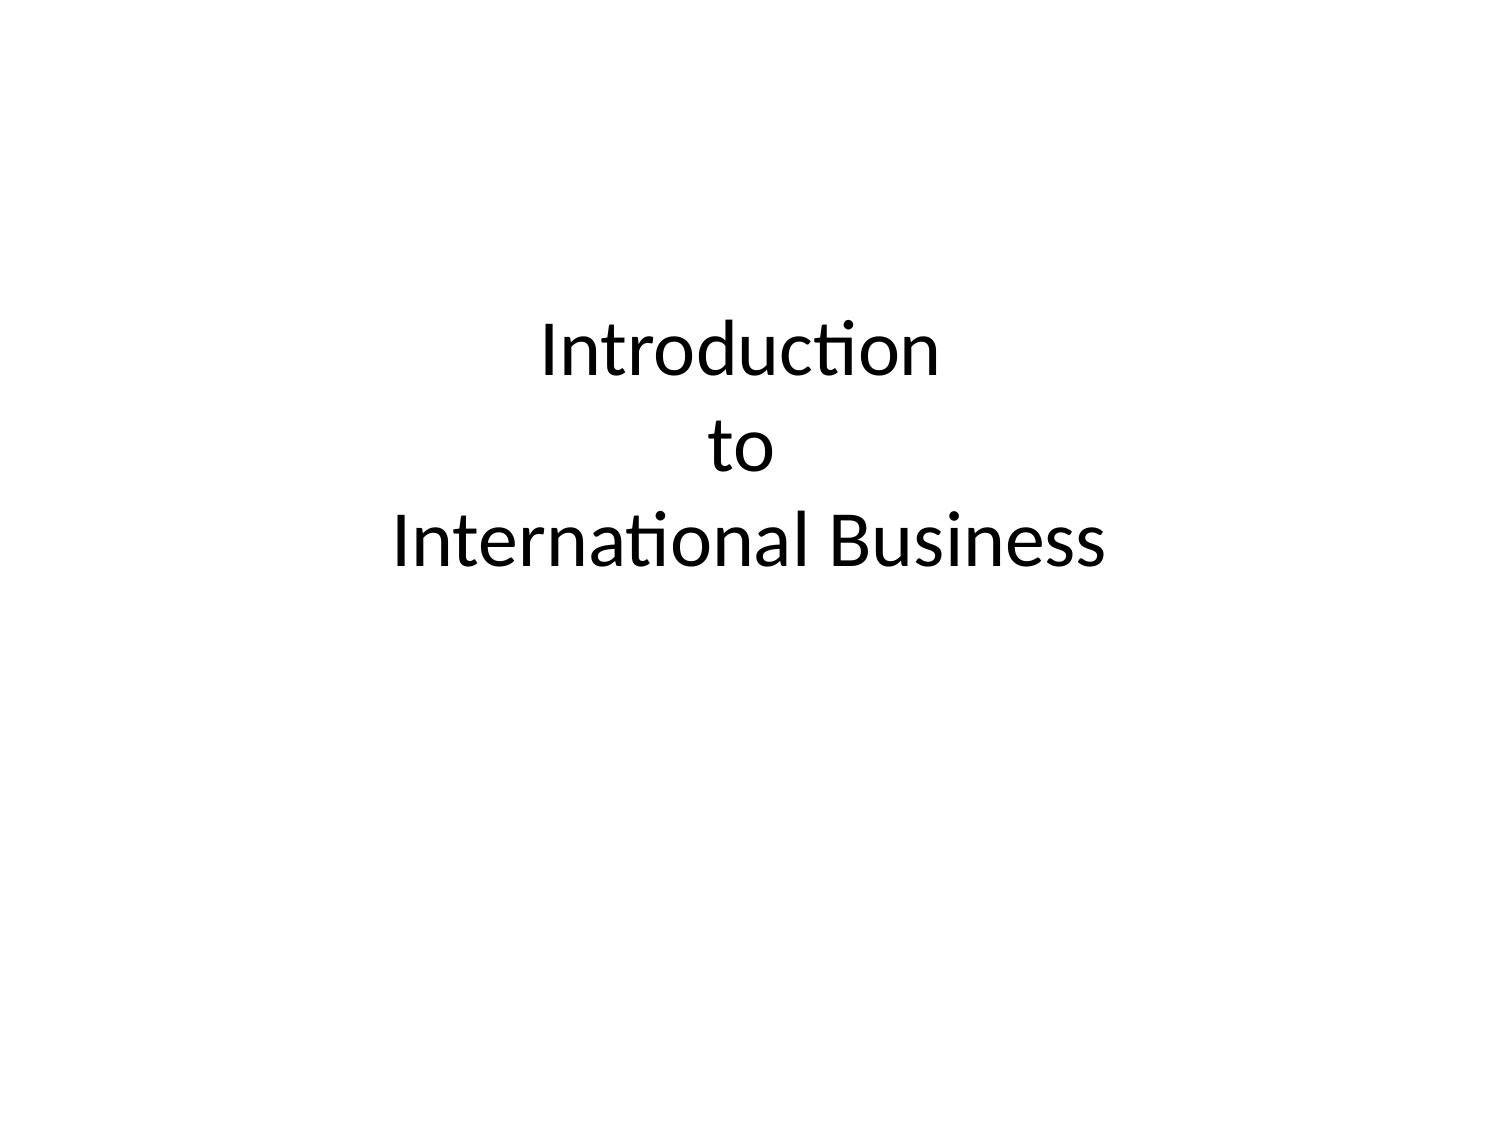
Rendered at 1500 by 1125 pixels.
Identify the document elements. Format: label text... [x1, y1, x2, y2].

title Introduction to International Business [112, 287, 1388, 591]
